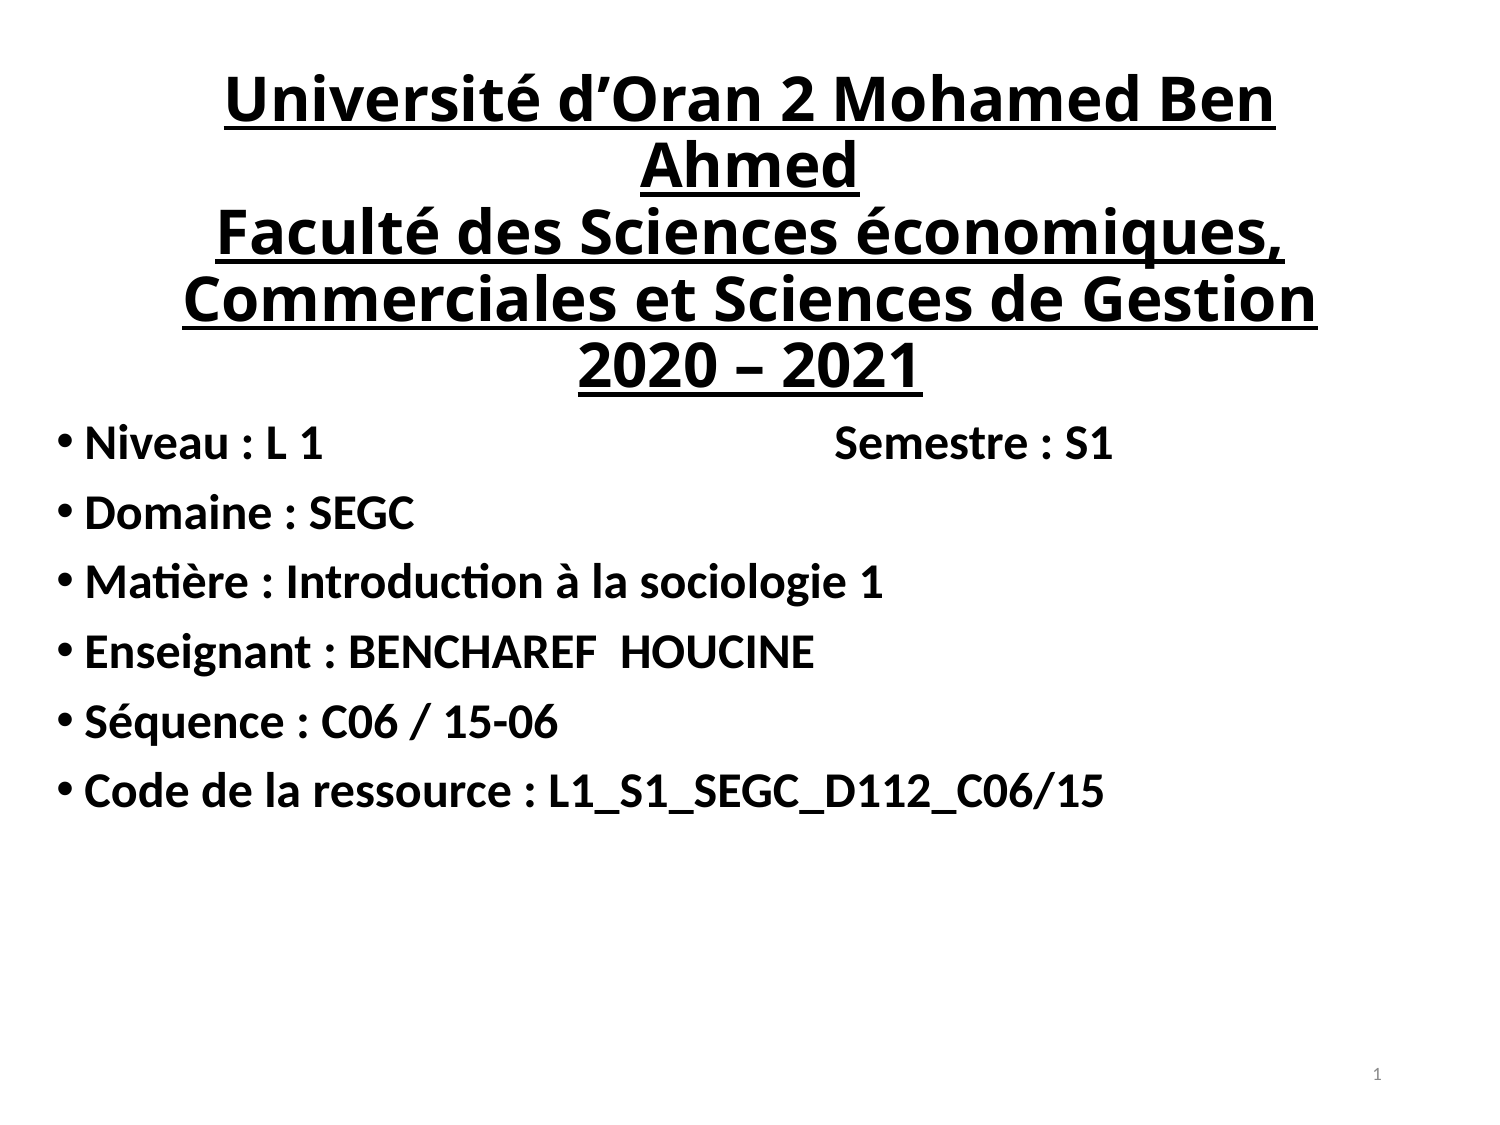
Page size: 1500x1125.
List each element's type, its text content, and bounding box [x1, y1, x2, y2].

slide_number 1 [1059, 1042, 1397, 1103]
title Université d’Oran 2 Mohamed Ben Ahmed Faculté des Sciences économiques, Commerciales et Sciences de Gestion 2020 – 2021 [103, 59, 1397, 408]
list Niveau : L 1 Semestre : S1 Domaine : SEGC Matière : Introduction à la sociologie 1 Enseignant : BENCHAREF HOUCINE Séquence : C06 / 15-06 Code de la ressource : L1_S1_SEGC_D112_C06/15 [41, 408, 1443, 1000]
